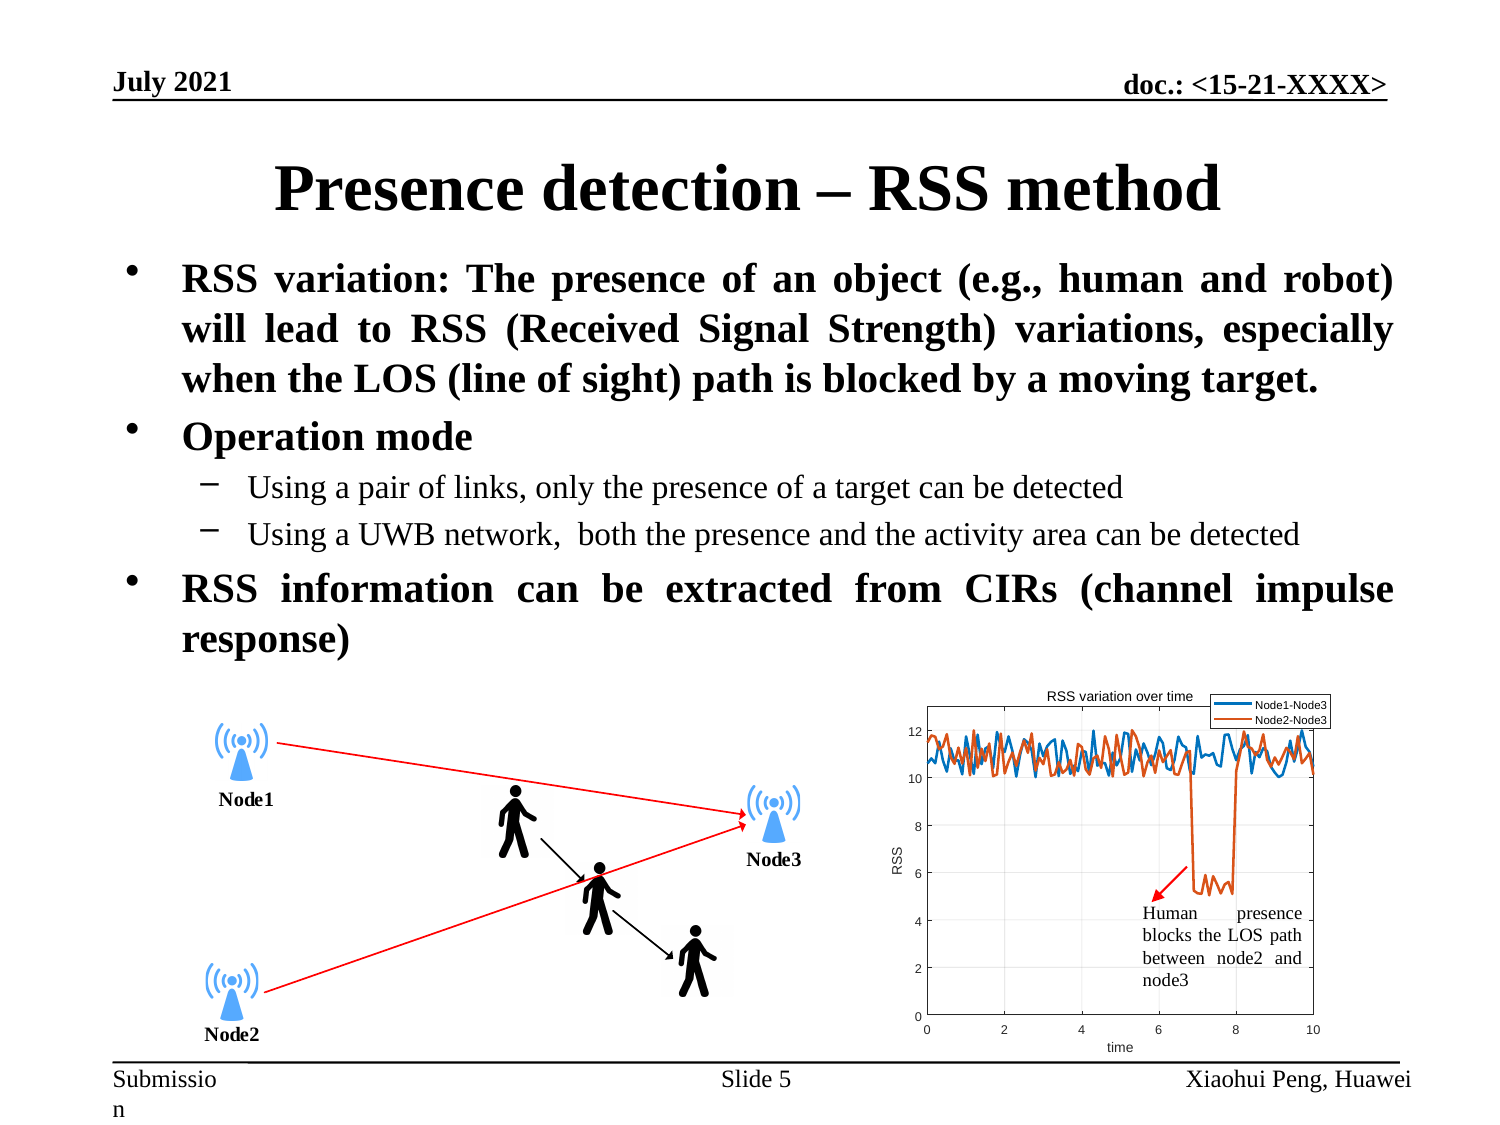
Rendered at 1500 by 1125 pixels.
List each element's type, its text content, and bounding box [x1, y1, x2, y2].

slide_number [112, 62, 375, 96]
text_box Presence detection – RSS method [110, 96, 1386, 272]
list RSS variation: The presence of an object (e.g., human and robot) will lead to RSS (Received Signal Strength) variations, especially when the LOS (line of sight) path is blocked by a moving target. Operation mode Using a pair of links, only the presence of a target can be detected Using a UWB network, both the presence and the activity area can be detected RSS information can be extracted from CIRs (channel impulse response) [110, 184, 1411, 976]
slide_number Slide 5 [720, 1064, 792, 1093]
footer Xiaohui Peng, Huawei [820, 1062, 1413, 1093]
picture [191, 721, 812, 1056]
picture [862, 677, 1360, 1056]
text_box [1151, 866, 1188, 903]
